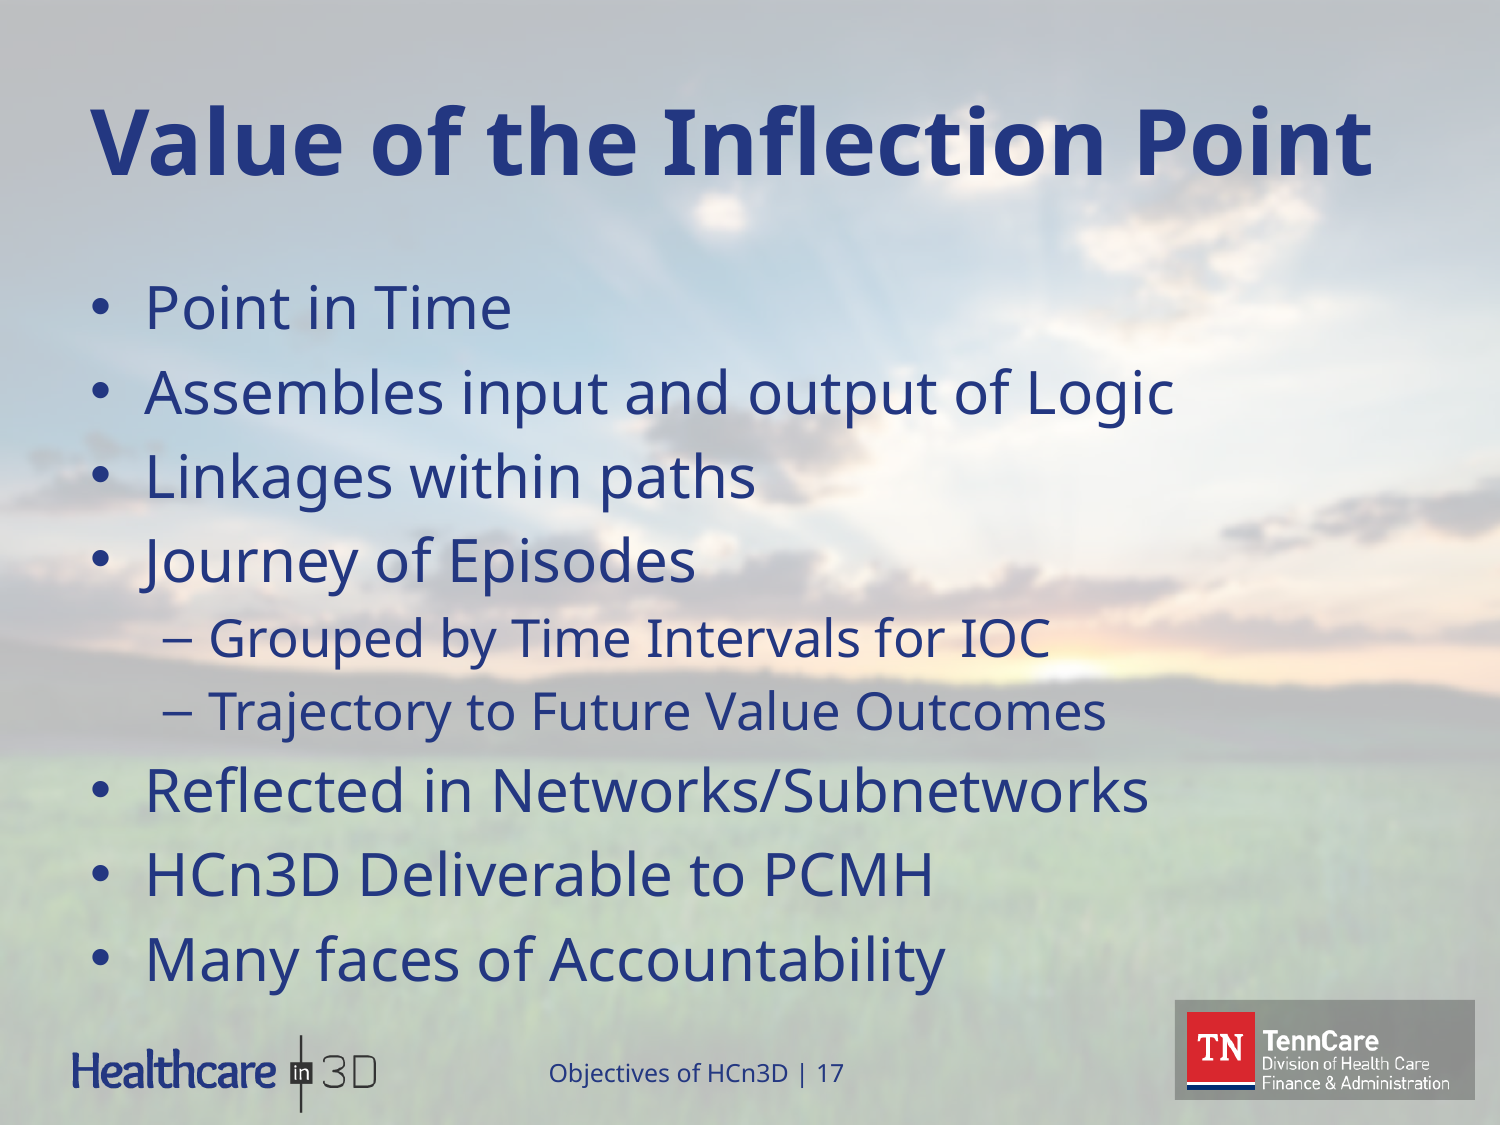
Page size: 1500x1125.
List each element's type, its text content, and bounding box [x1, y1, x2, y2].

picture [1187, 1012, 1449, 1090]
picture [65, 1031, 466, 1115]
list Point in Time Assembles input and output of Logic Linkages within paths Journey of Episodes Grouped by Time Intervals for IOC Trajectory to Future Value Outcomes Reflected in Networks/Subnetworks HCn3D Deliverable to PCMH Many faces of Accountability [75, 262, 1425, 1005]
title Value of the Inflection Point [75, 45, 1425, 233]
